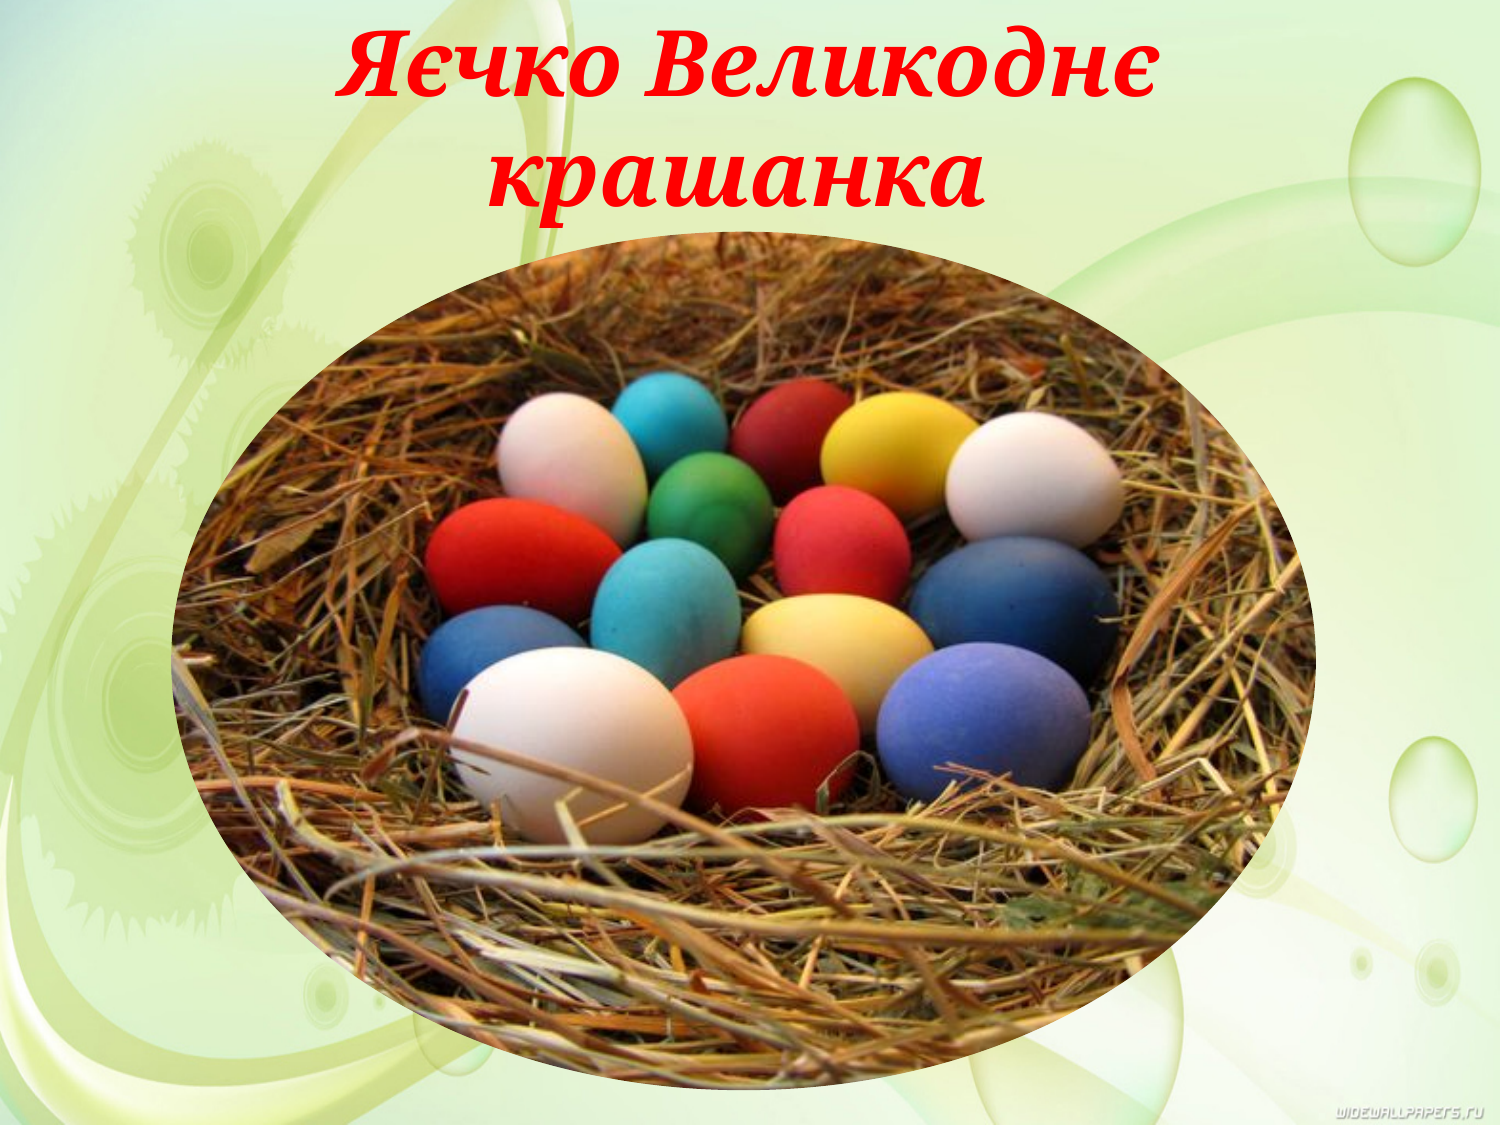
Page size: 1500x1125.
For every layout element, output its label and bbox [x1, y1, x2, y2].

picture [0, 0, 1500, 1125]
list [170, 231, 1317, 1091]
